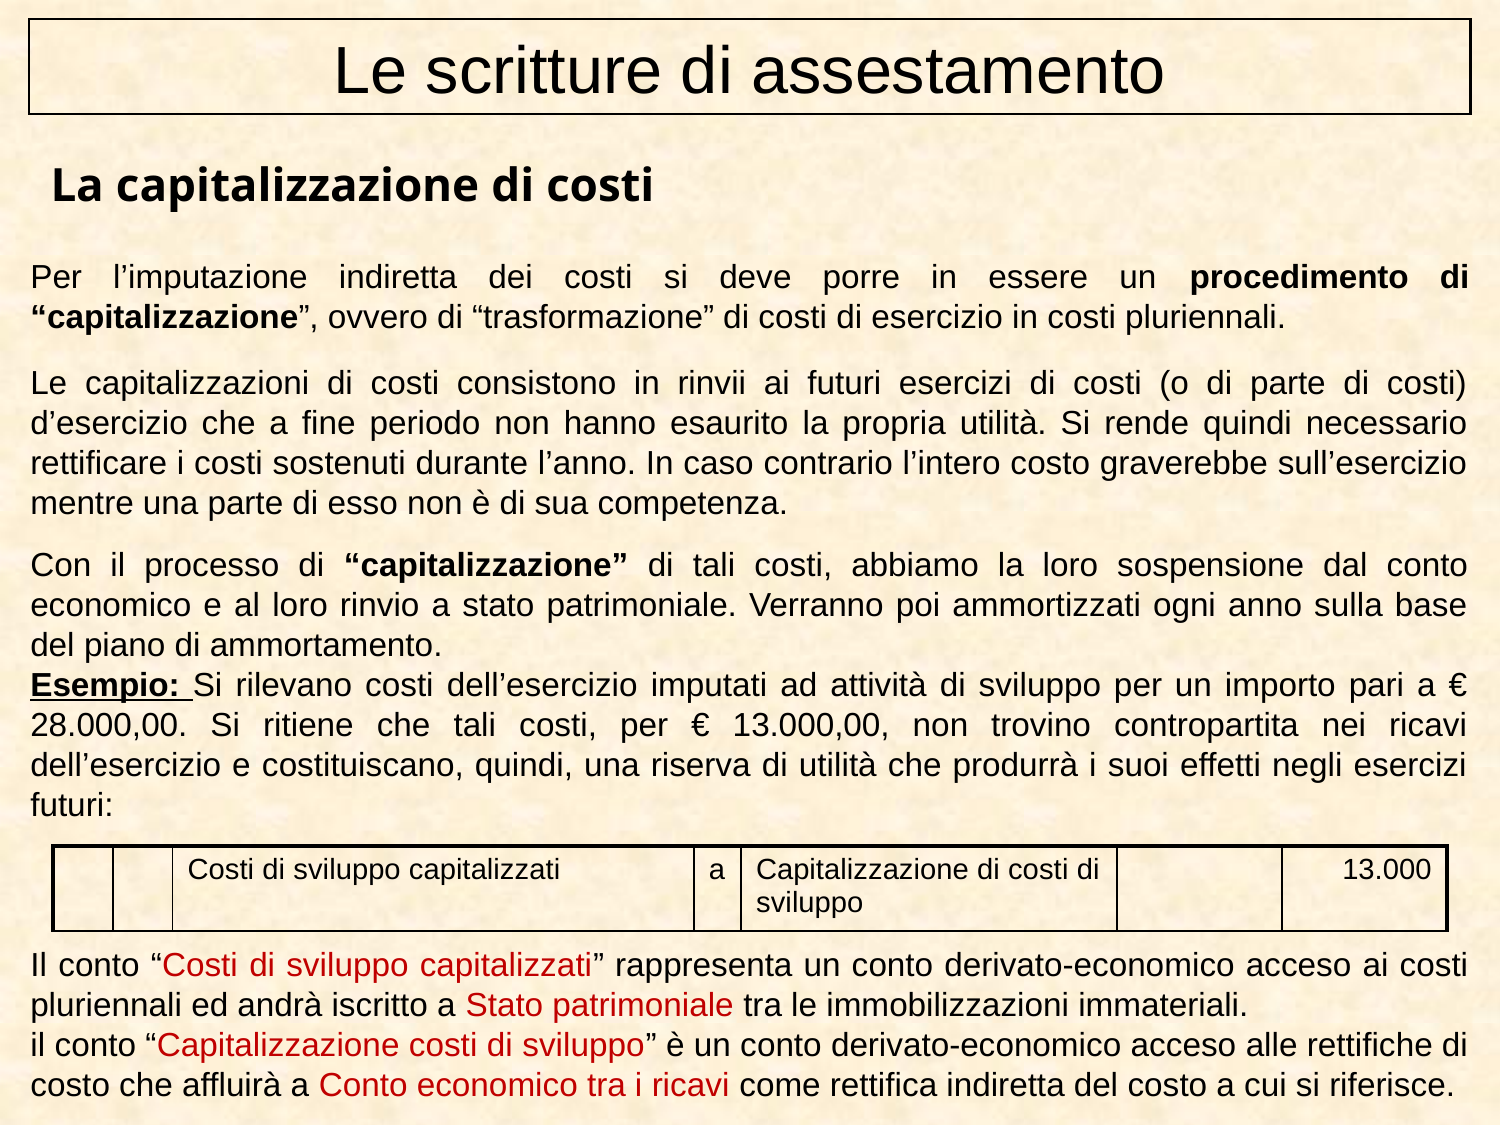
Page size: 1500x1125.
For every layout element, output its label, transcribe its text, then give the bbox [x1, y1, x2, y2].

table_header a [695, 848, 740, 930]
table_header [1118, 848, 1281, 930]
table_header [114, 848, 172, 930]
table_header Capitalizzazione di costi di sviluppo [742, 848, 1116, 930]
text_box La capitalizzazione di costi [35, 148, 1400, 218]
text_box Per l’imputazione indiretta dei costi si deve porre in essere un procedimento di “capitalizzazione”, ovvero di “trasformazione” di costi di esercizio in costi pluriennali. Le capitalizzazioni di costi consistono in rinvii ai futuri esercizi di costi (o di parte di costi) d’esercizio che a fine periodo non hanno esaurito la propria utilità. Si rende quindi necessario rettificare i costi sostenuti durante l’anno. In caso contrario l’intero costo graverebbe sull’esercizio mentre una parte di esso non è di sua competenza. Con il processo di “capitalizzazione” di tali costi, abbiamo la loro sospensione dal conto economico e al loro rinvio a stato patrimoniale. Verranno poi ammortizzati ogni anno sulla base del piano di ammortamento. Esempio: Si rilevano costi dell’esercizio imputati ad attività di sviluppo per un importo pari a € 28.000,00. Si ritiene che tali costi, per € 13.000,00, non trovino contropartita nei ricavi dell’esercizio e costituiscano, quindi, una riserva di utilità che produrrà i suoi effetti negli esercizi futuri: Il conto “Costi di sviluppo capitalizzati” rappresenta un conto derivato-economico acceso ai costi pluriennali ed andrà iscritto a Stato patrimoniale tra le immobilizzazioni immateriali. il conto “Capitalizzazione costi di sviluppo” è un conto derivato-economico acceso alle rettifiche di costo che affluirà a Conto economico tra i ricavi come rettifica indiretta del costo a cui si riferisce. [15, 248, 1485, 1125]
picture [0, 0, 1500, 1125]
text_box Le scritture di assestamento [29, 19, 1471, 114]
table_header Costi di sviluppo capitalizzati [173, 848, 693, 930]
table_header 13.000 [1283, 848, 1445, 930]
table_header [55, 848, 112, 930]
